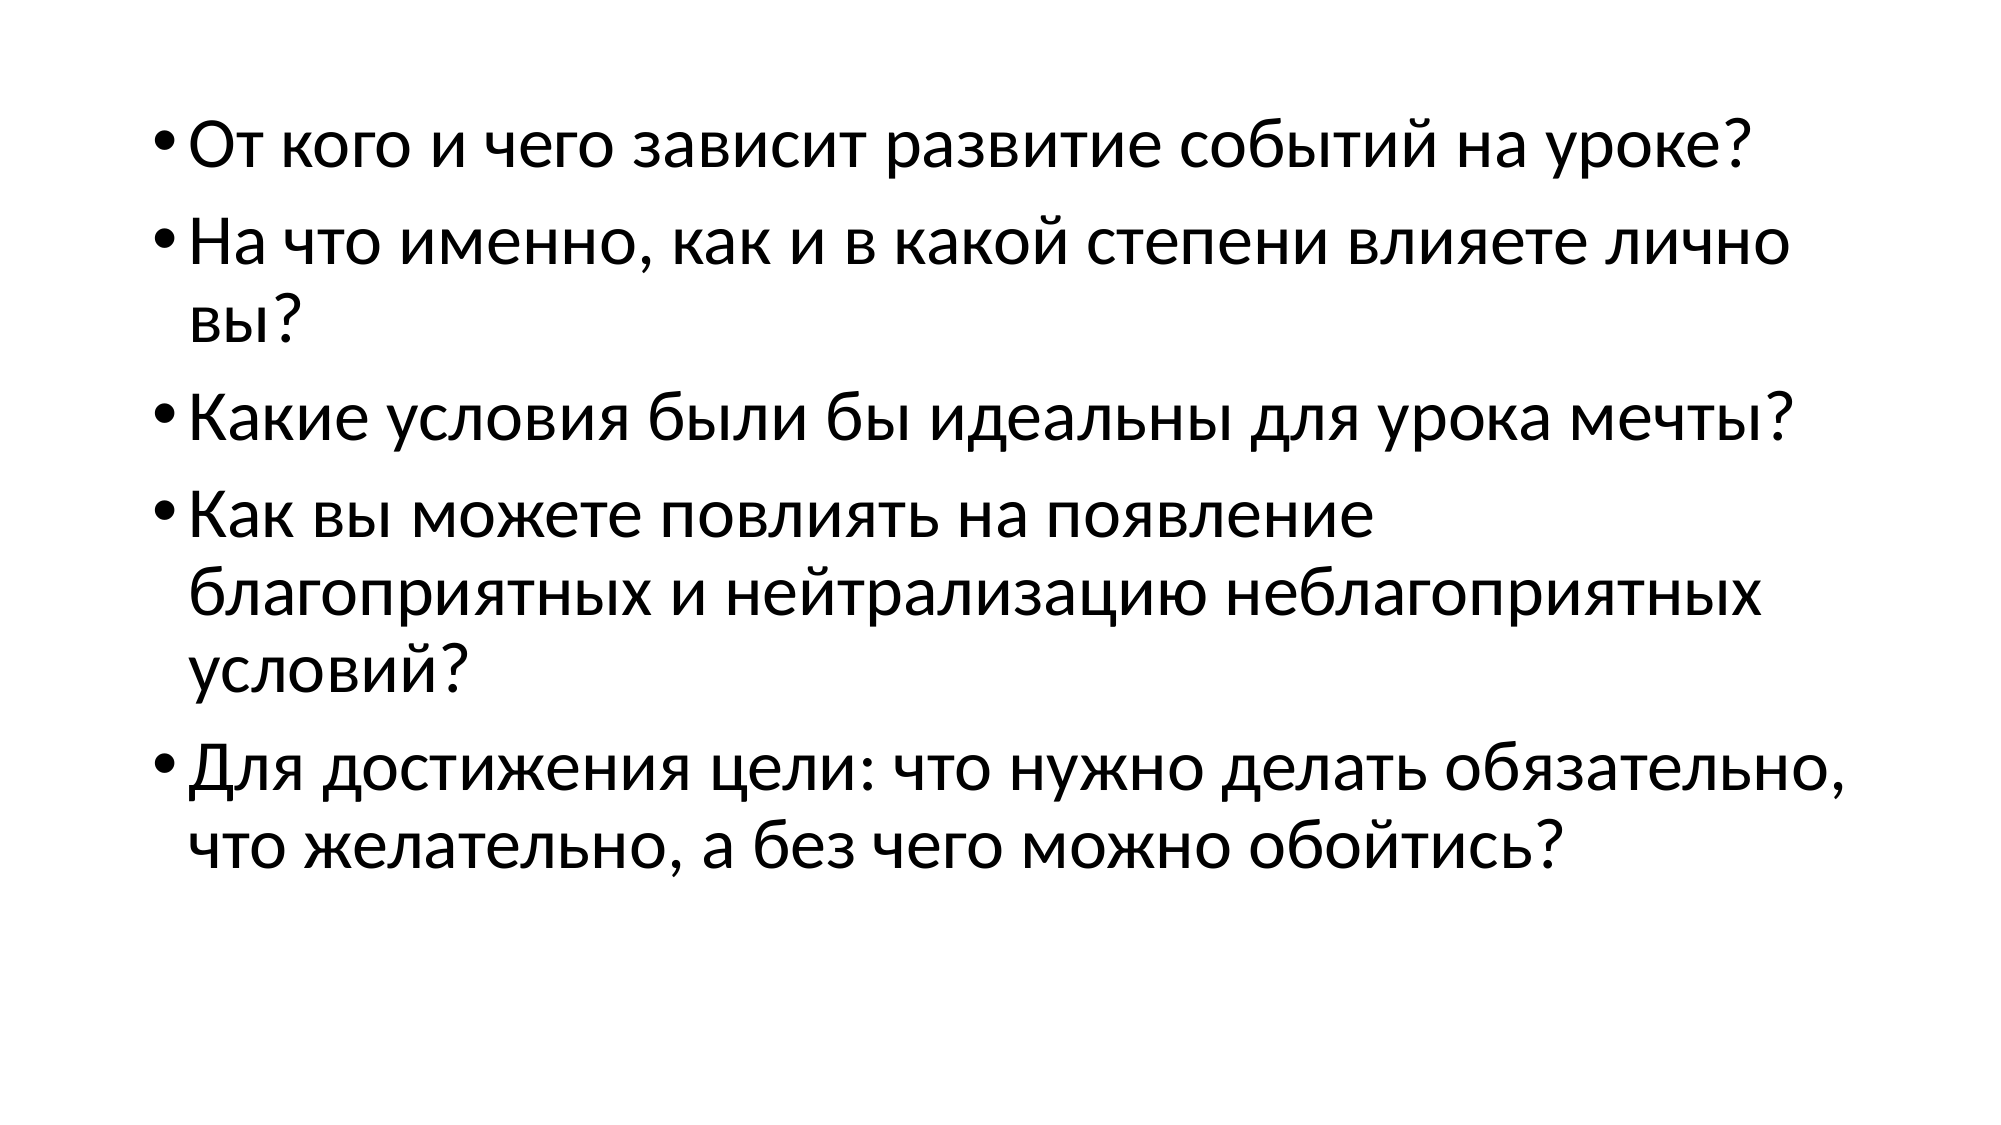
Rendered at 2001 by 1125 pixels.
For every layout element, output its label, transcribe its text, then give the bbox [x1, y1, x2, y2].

list От кого и чего зависит развитие событий на уроке? На что именно, как и в какой степени влияете лично вы? Какие условия были бы идеальны для урока мечты? Как вы можете повлиять на появление благоприятных и нейтрализацию неблагоприятных условий? Для достижения цели: что нужно делать обязательно, что желательно, а без чего можно обойтись? [137, 97, 1863, 1014]
